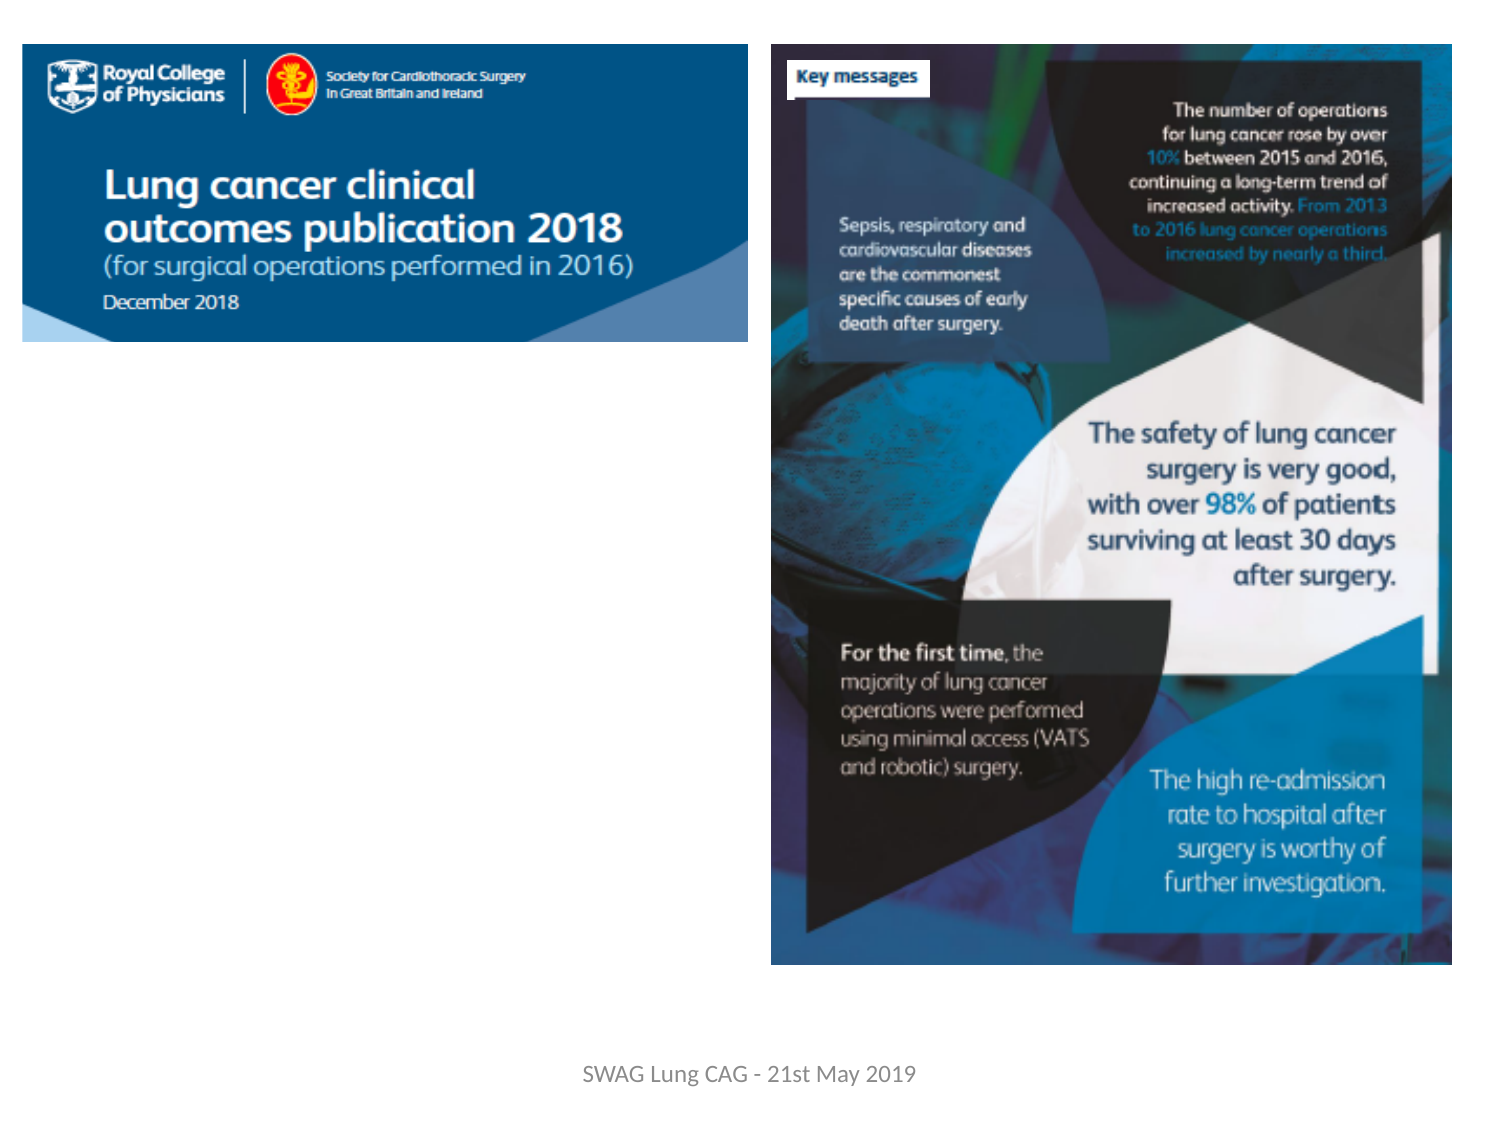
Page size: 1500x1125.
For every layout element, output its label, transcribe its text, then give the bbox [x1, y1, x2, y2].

picture [1357, 47, 1373, 55]
picture [22, 44, 749, 342]
footer SWAG Lung CAG - 21st May 2019 [512, 1042, 988, 1103]
picture [771, 44, 1452, 966]
